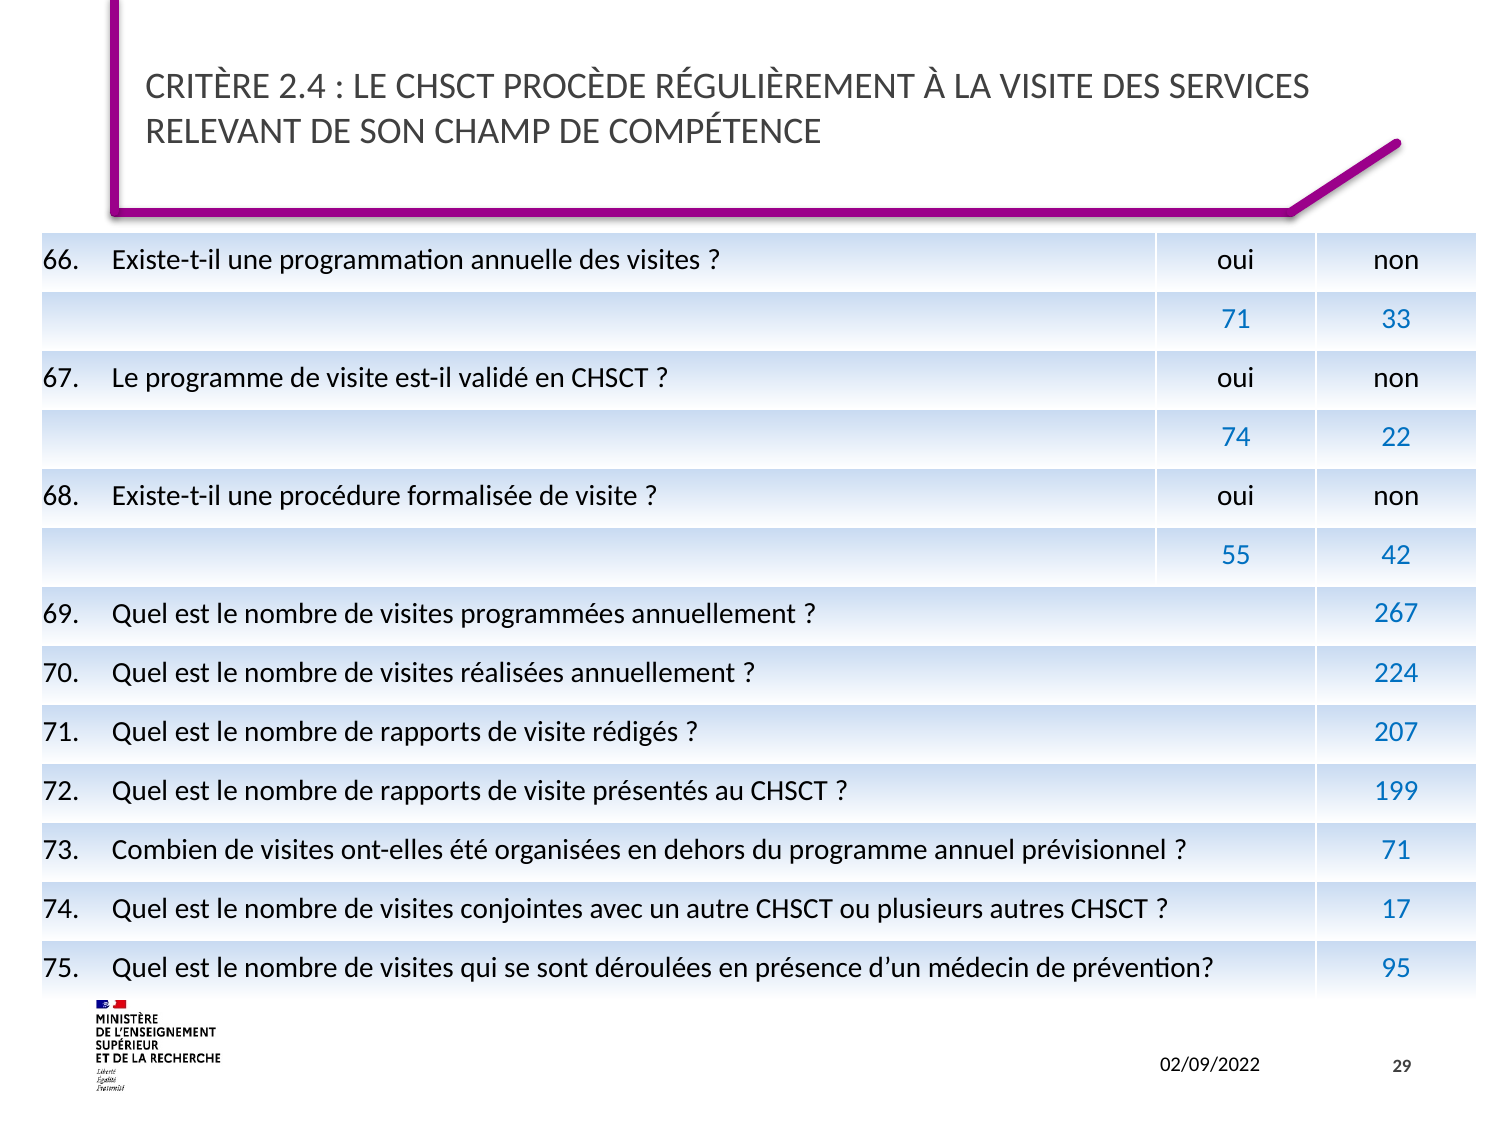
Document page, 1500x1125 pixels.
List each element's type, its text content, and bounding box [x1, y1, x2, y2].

table_cell 67. Le programme de visite est-il validé en CHSCT ? [42, 351, 1155, 408]
table_cell 95 [1317, 941, 1476, 999]
table_cell non [1317, 469, 1476, 526]
table_cell 17 [1317, 882, 1476, 940]
table_cell 55 [1157, 528, 1315, 585]
table_cell 74 [1157, 410, 1315, 467]
table_cell 22 [1317, 410, 1476, 467]
table_cell [42, 528, 1155, 585]
table_cell 71 [1157, 292, 1315, 349]
table_cell non [1317, 351, 1476, 408]
table_cell 42 [1317, 528, 1476, 585]
picture [85, 1000, 231, 1102]
table_cell 71 [1317, 823, 1476, 880]
table_cell 33 [1317, 292, 1476, 349]
table_cell 75. Quel est le nombre de visites qui se sont déroulées en présence d’un médecin de prévention? [42, 941, 1315, 999]
table_cell oui [1157, 469, 1315, 526]
table_cell 224 [1317, 646, 1476, 703]
table_header non [1317, 233, 1476, 290]
slide_number 29 [1351, 1035, 1425, 1095]
table_header oui [1157, 233, 1315, 290]
table_cell 74. Quel est le nombre de visites conjointes avec un autre CHSCT ou plusieurs autres CHSCT ? [42, 882, 1315, 940]
table_cell 267 [1317, 587, 1476, 644]
table_cell 73. Combien de visites ont-elles été organisées en dehors du programme annuel prévisionnel ? [42, 823, 1315, 880]
table_cell [42, 410, 1155, 467]
table_cell 68. Existe-t-il une procédure formalisée de visite ? [42, 469, 1155, 526]
table_cell 69. Quel est le nombre de visites programmées annuellement ? [42, 587, 1315, 644]
table_header 66. Existe-t-il une programmation annuelle des visites ? [42, 233, 1155, 290]
table_cell oui [1157, 351, 1315, 408]
table_cell [42, 292, 1155, 349]
title Critère 2.4 : Le CHSCT procède régulièrement à la visite des services relevant de son champ de compétence [132, 0, 1425, 212]
table_cell 70. Quel est le nombre de visites réalisées annuellement ? [42, 646, 1315, 703]
table_cell 72. Quel est le nombre de rapports de visite présentés au CHSCT ? [42, 764, 1315, 821]
table_cell 71. Quel est le nombre de rapports de visite rédigés ? [42, 705, 1315, 762]
table_cell 199 [1317, 764, 1476, 821]
table_cell 207 [1317, 705, 1476, 762]
